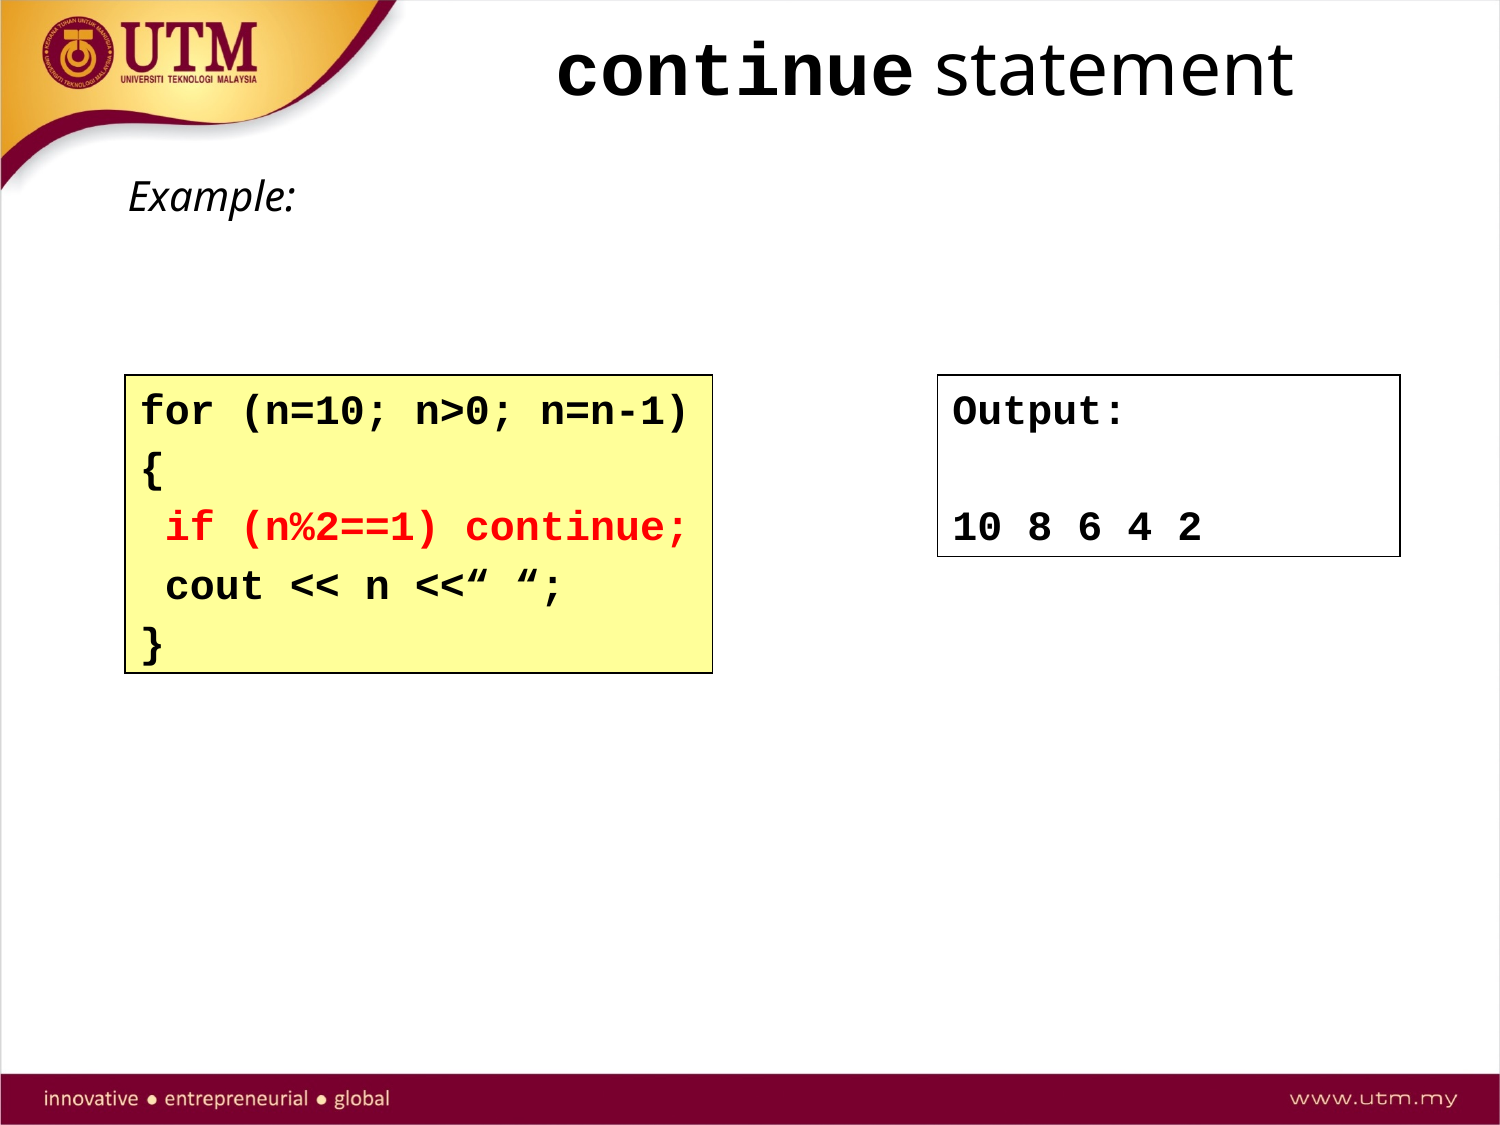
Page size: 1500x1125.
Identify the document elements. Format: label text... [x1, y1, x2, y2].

title continue statement [450, 12, 1400, 138]
list Example: [112, 162, 1425, 238]
text_box Output: 10 8 6 4 2 [937, 375, 1400, 557]
picture [0, 0, 1500, 1125]
text_box for (n=10; n>0; n=n-1) { if (n%2==1) continue; cout << n <<“ “; } [124, 375, 713, 674]
